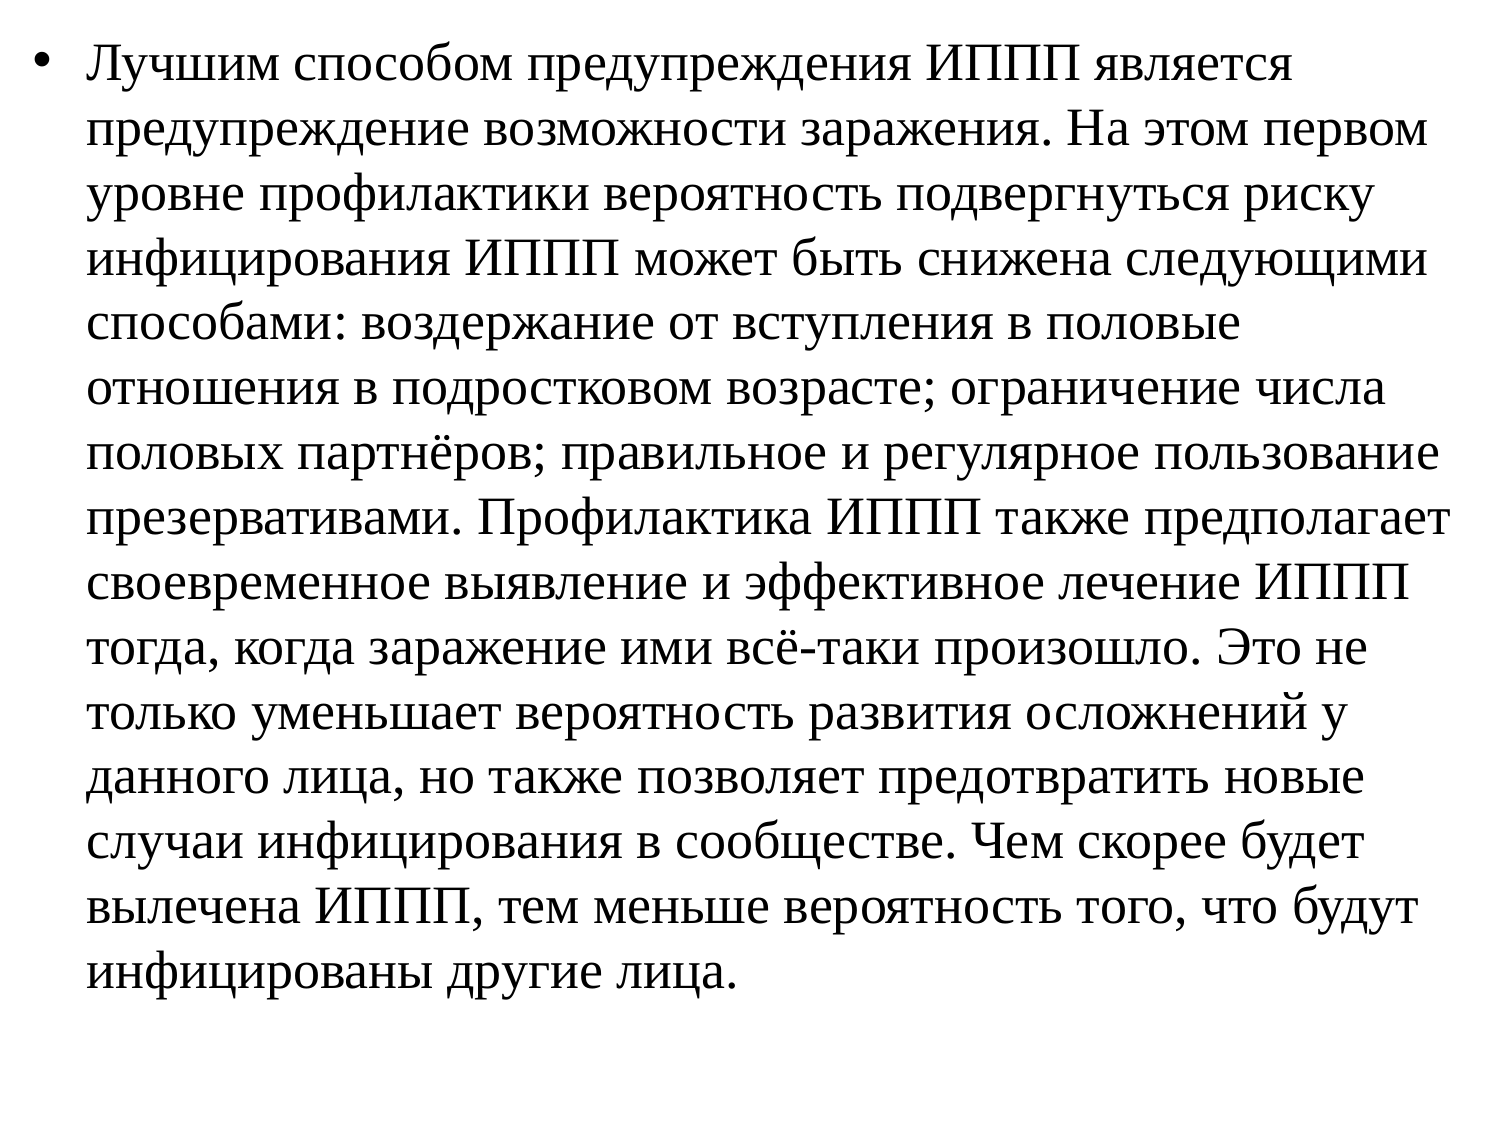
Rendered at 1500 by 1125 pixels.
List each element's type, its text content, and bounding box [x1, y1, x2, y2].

list Лучшим способом предупреждения ИППП является предупреждение возможности заражения. На этом первом уровне профилактики вероятность подвергнуться риску инфицирования ИППП может быть снижена следующими способами: воздержание от вступления в половые отношения в подростковом возрасте; ограничение числа половых партнёров; правильное и регулярное пользование презервативами. Профилактика ИППП также предполагает своевременное выявление и эффективное лечение ИППП тогда, когда заражение ими всё-таки произошло. Это не только уменьшает вероятность развития осложнений у данного лица, но также позволяет предотвратить новые случаи инфицирования в сообществе. Чем скорее будет вылечена ИППП, тем меньше вероятность того, что будут инфицированы другие лица. [17, 19, 1471, 1083]
